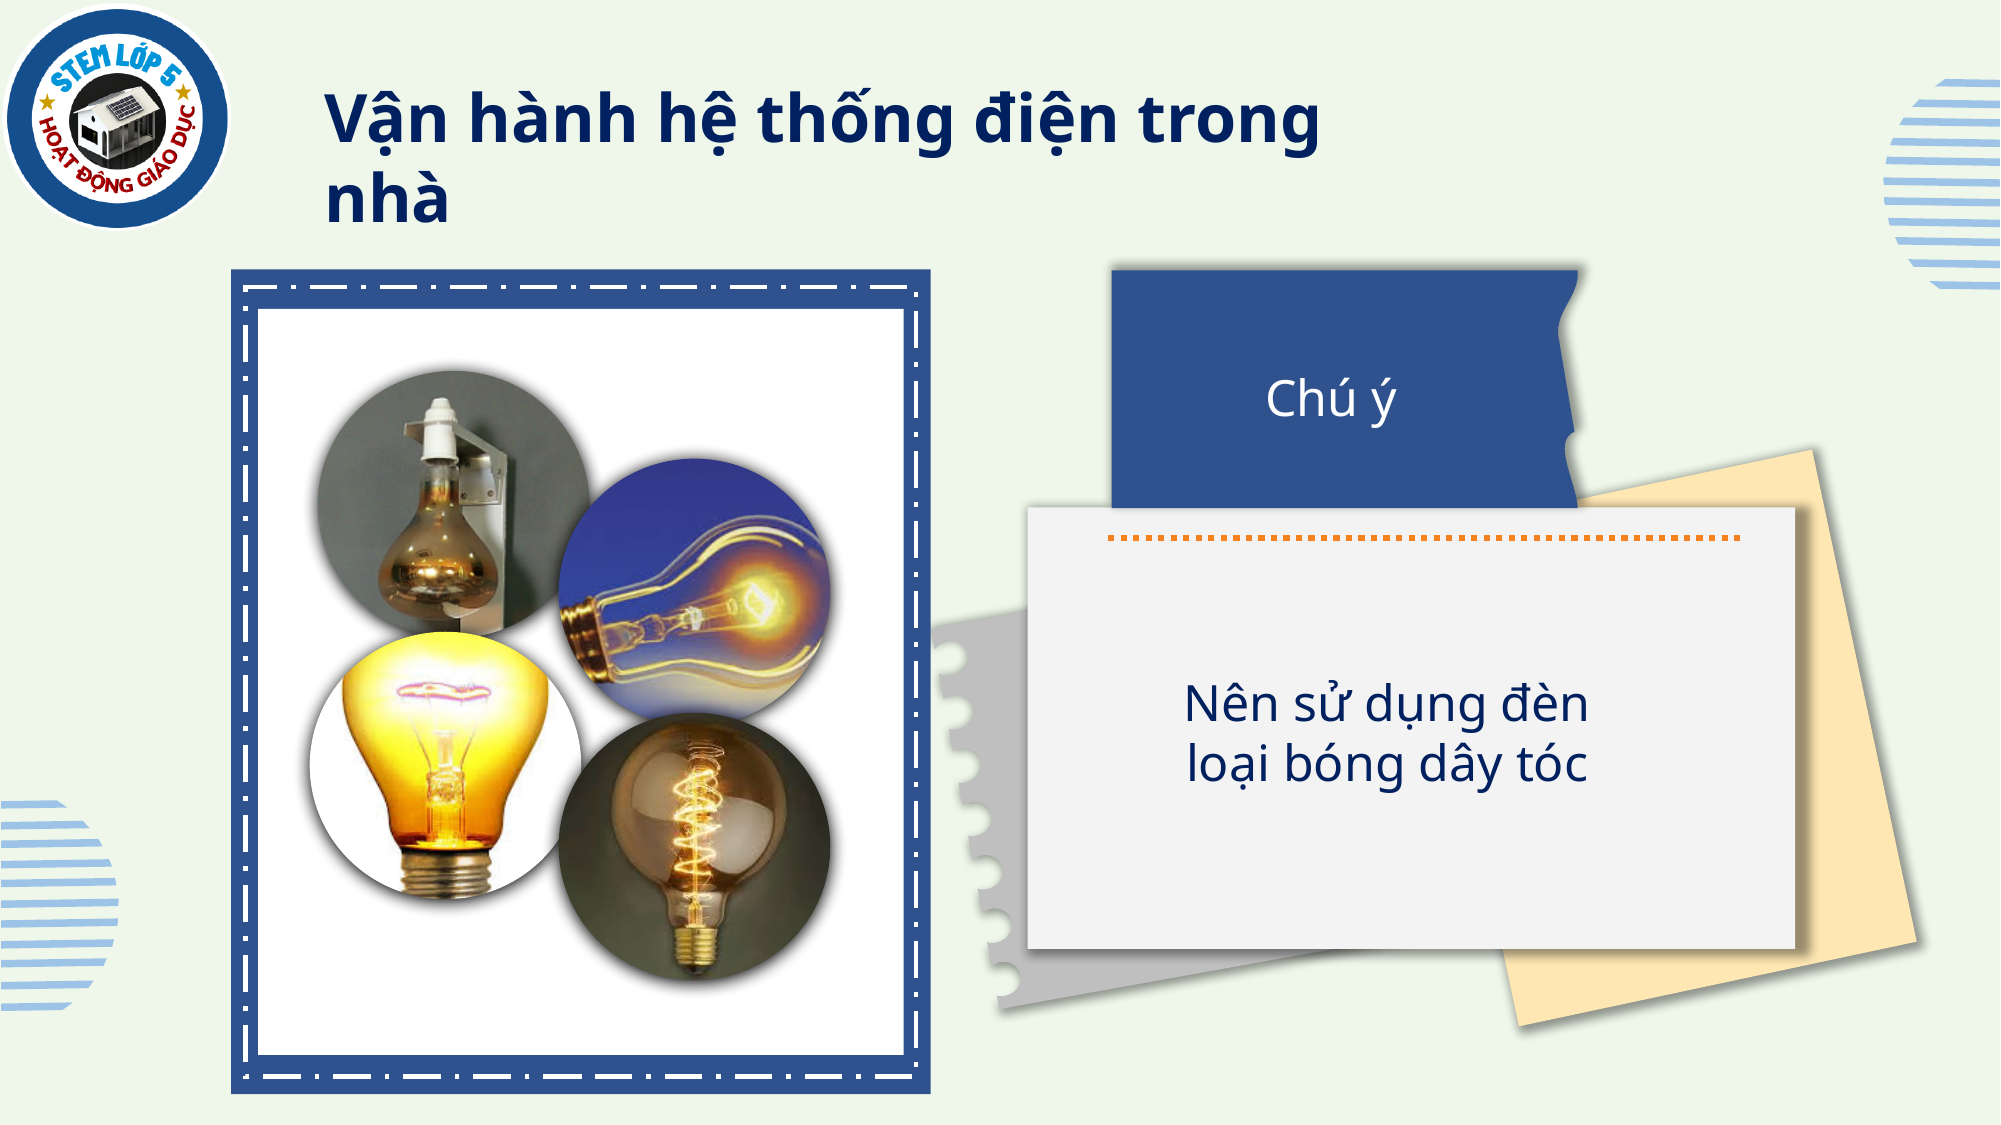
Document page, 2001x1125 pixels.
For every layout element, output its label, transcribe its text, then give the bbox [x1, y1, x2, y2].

picture [2, 3, 232, 231]
text_box [1110, 269, 1579, 486]
text_box Chú ý [1204, 358, 1459, 434]
picture [309, 370, 831, 981]
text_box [231, 269, 931, 1095]
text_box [1, 787, 115, 1022]
text_box Vận hành hệ thống điện trong nhà [309, 68, 1431, 244]
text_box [960, 486, 1869, 990]
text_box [1887, 66, 2000, 301]
